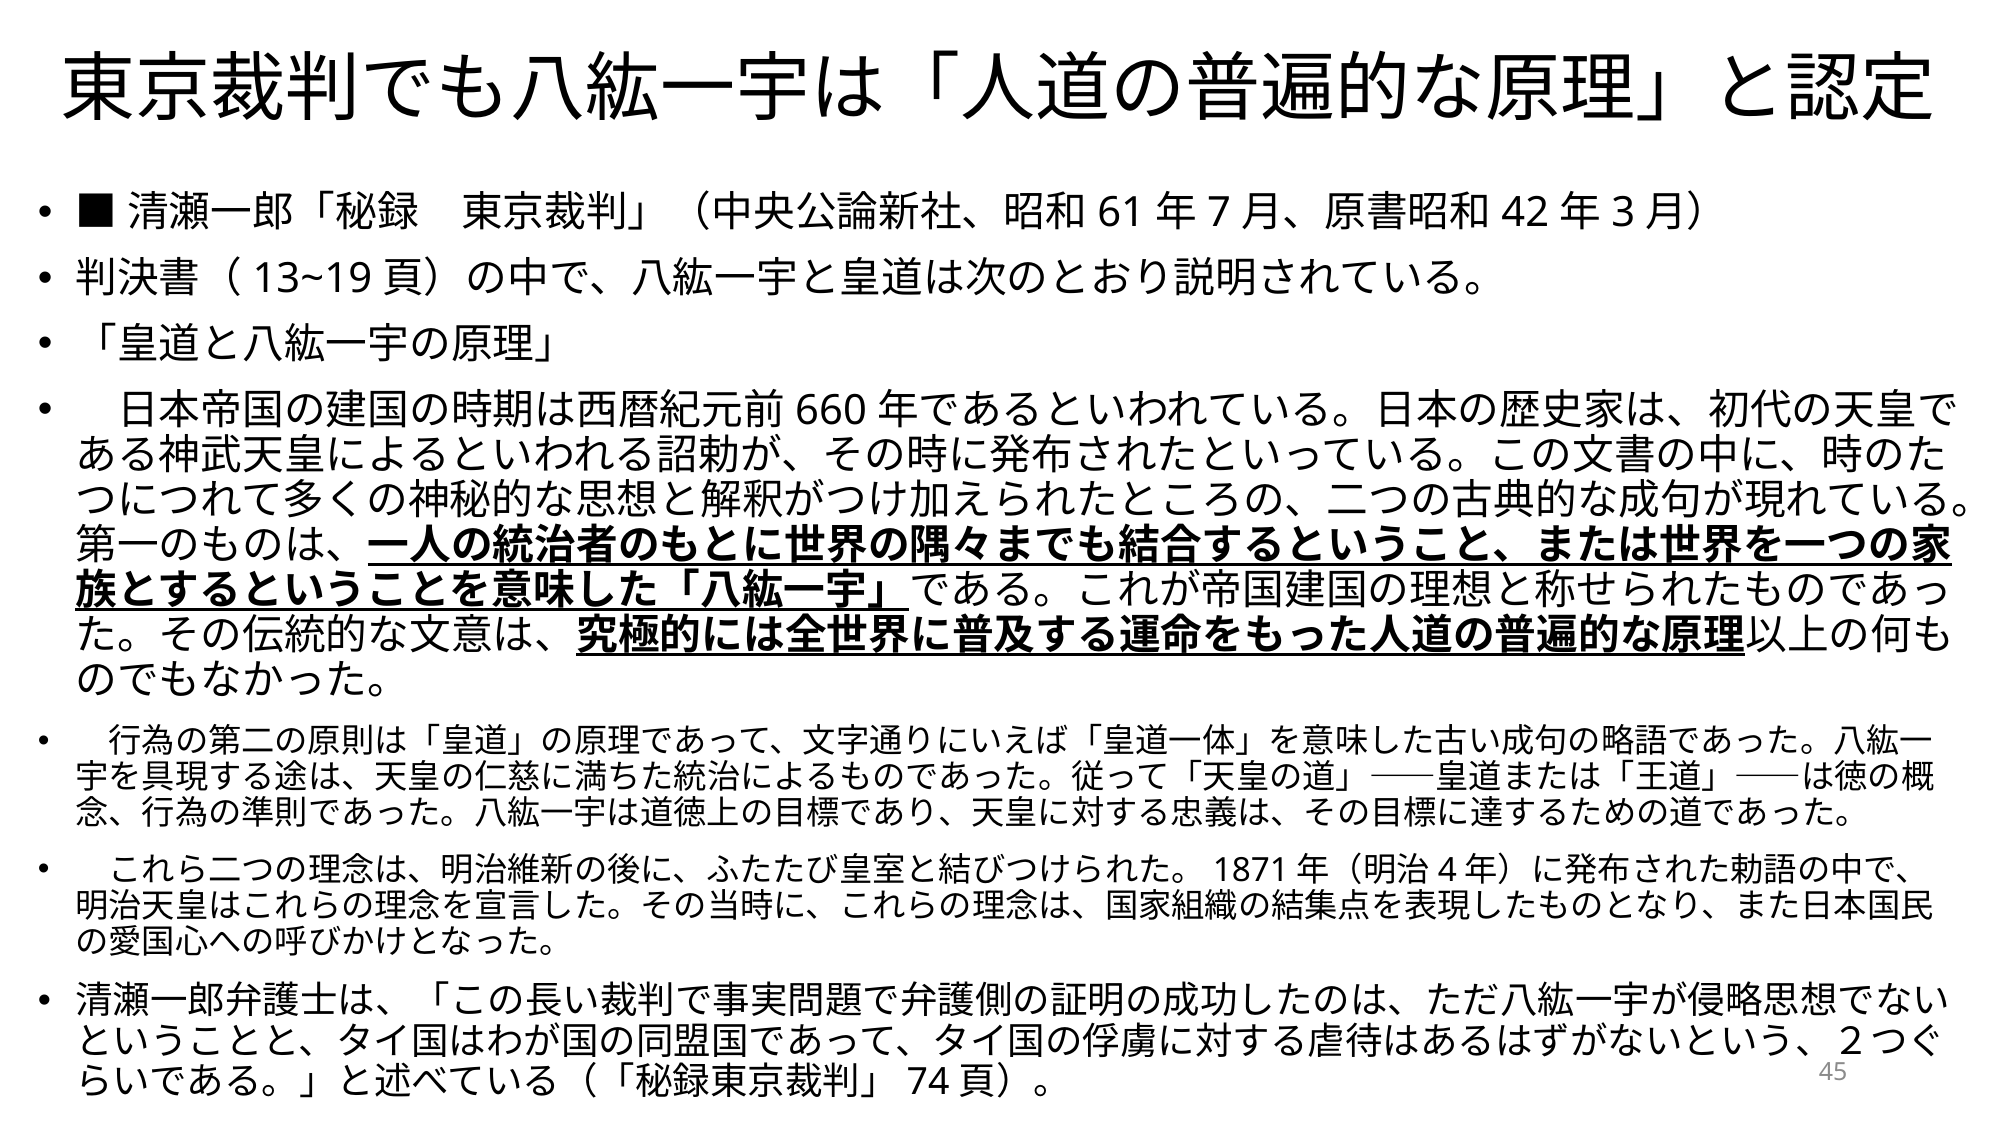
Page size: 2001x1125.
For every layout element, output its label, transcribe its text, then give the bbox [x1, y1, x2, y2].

list ■清瀬一郎「秘録 東京裁判」（中央公論新社、昭和61年7月、原書昭和42年3月） 判決書（13~19頁）の中で、八紘一宇と皇道は次のとおり説明されている。 「皇道と八紘一宇の原理」 日本帝国の建国の時期は西暦紀元前660年であるといわれている。日本の歴史家は、初代の天皇である神武天皇によるといわれる詔勅が、その時に発布されたといっている。この文書の中に、時のたつにつれて多くの神秘的な思想と解釈がつけ加えられたところの、二つの古典的な成句が現れている。第一のものは、一人の統治者のもとに世界の隅々までも結合するということ、または世界を一つの家族とするということを意味した「八紘一宇」である。これが帝国建国の理想と称せられたものであった。その伝統的な文意は、究極的には全世界に普及する運命をもった人道の普遍的な原理以上の何ものでもなかった。 行為の第二の原則は「皇道」の原理であって、文字通りにいえば「皇道一体」を意味した古い成句の略語であった。八紘一宇を具現する途は、天皇の仁慈に満ちた統治によるものであった。従って「天皇の道」――皇道または「王道」――は徳の概念、行為の準則であった。八紘一宇は道徳上の目標であり、天皇に対する忠義は、その目標に達するための道であった。 これら二つの理念は、明治維新の後に、ふたたび皇室と結びつけられた。1871年（明治4年）に発布された勅語の中で、明治天皇はこれらの理念を宣言した。その当時に、これらの理念は、国家組織の結集点を表現したものとなり、また日本国民の愛国心への呼びかけとなった。 清瀬一郎弁護士は、「この長い裁判で事実問題で弁護側の証明の成功したのは、ただ八紘一宇が侵略思想でないということと、タイ国はわが国の同盟国であって、タイ国の俘虜に対する虐待はあるはずがないという、２つぐらいである。」と述べている（「秘録東京裁判」74頁）。 [22, 183, 1978, 1103]
title 東京裁判でも八紘一宇は「人道の普遍的な原理」と認定 [45, 22, 1957, 159]
slide_number 45 [1412, 1042, 1863, 1103]
